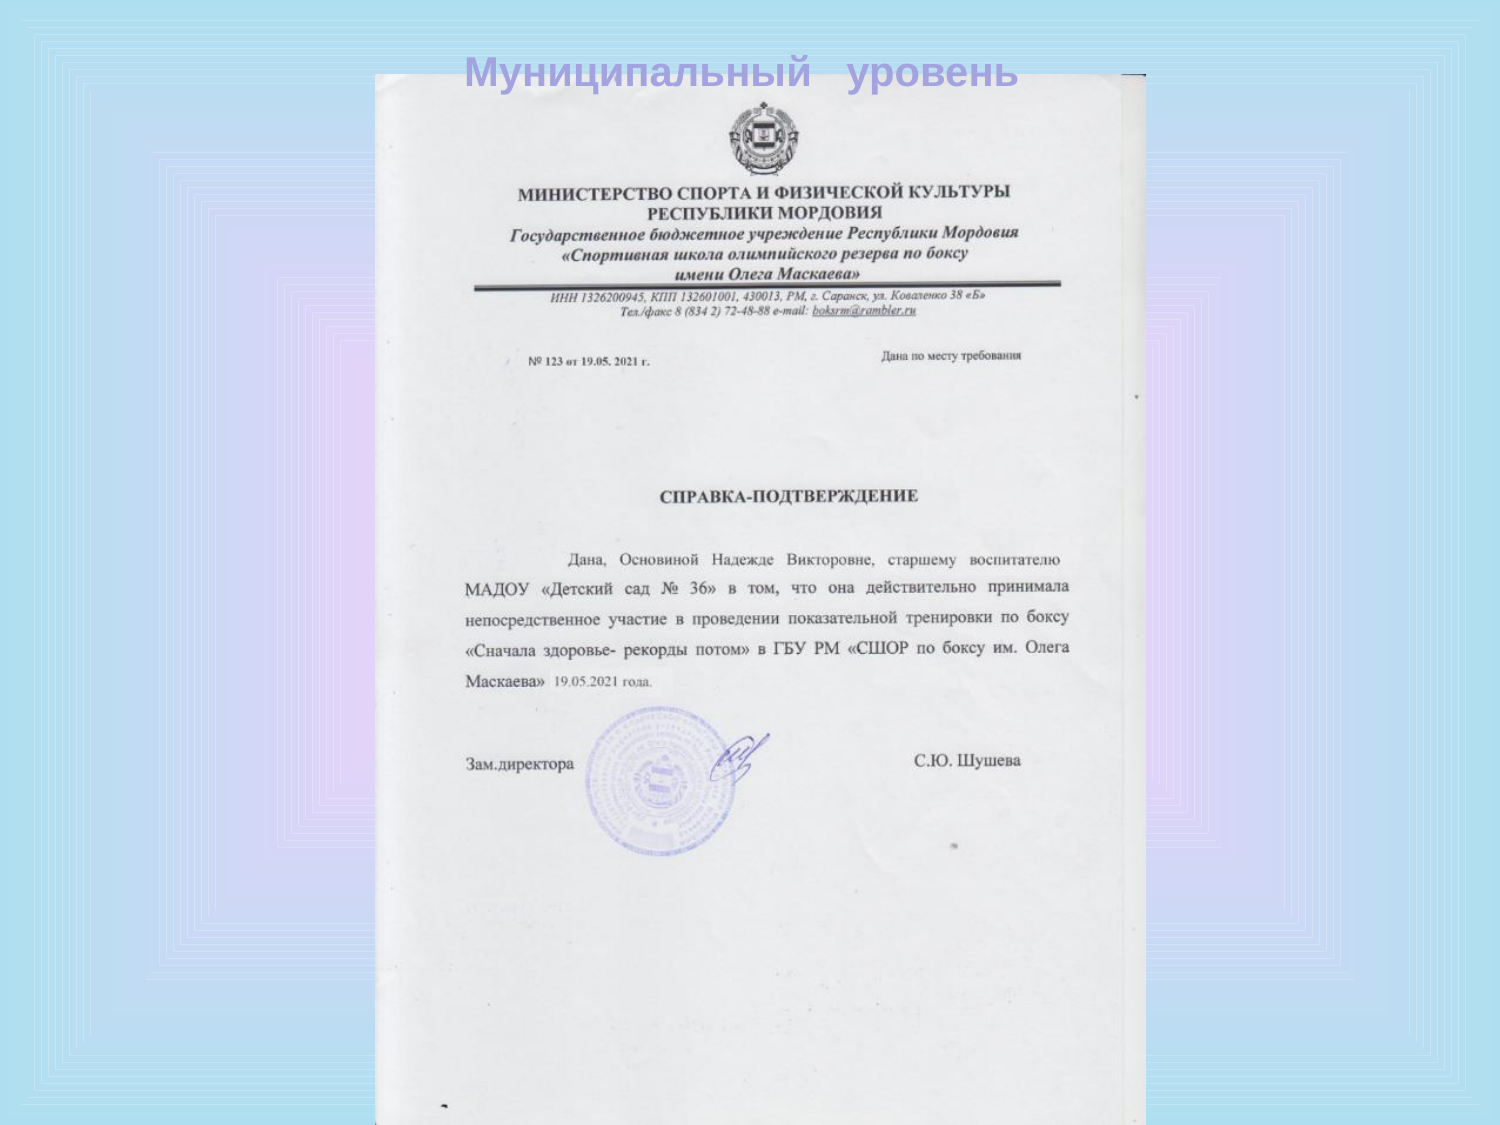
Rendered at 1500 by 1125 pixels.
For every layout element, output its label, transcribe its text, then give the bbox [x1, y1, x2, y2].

text_box Муниципальный уровень [449, 37, 1035, 73]
picture [374, 74, 1146, 1125]
